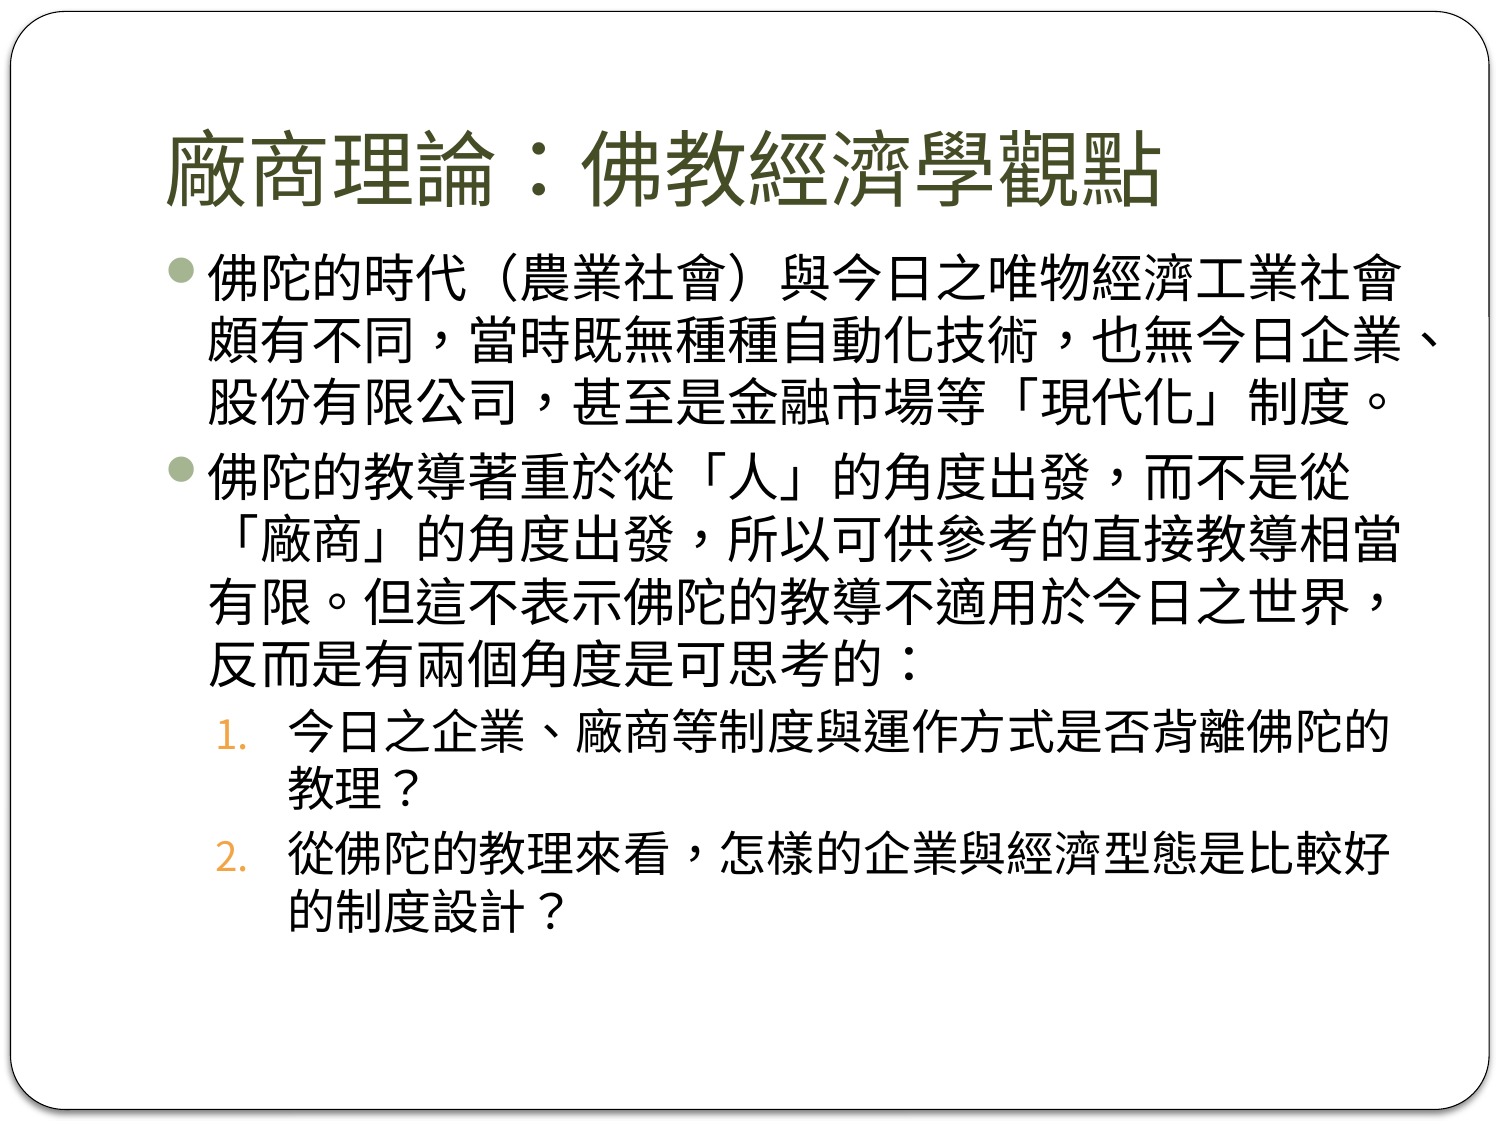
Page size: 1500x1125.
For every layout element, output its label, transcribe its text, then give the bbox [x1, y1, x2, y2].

list 佛陀的時代（農業社會）與今日之唯物經濟工業社會頗有不同，當時既無種種自動化技術，也無今日企業、股份有限公司，甚至是金融市場等「現代化」制度。 佛陀的教導著重於從「人」的角度出發，而不是從「廠商」的角度出發，所以可供參考的直接教導相當有限。但這不表示佛陀的教導不適用於今日之世界，反而是有兩個角度是可思考的： 今日之企業、廠商等制度與運作方式是否背離佛陀的教理？ 從佛陀的教理來看，怎樣的企業與經濟型態是比較好的制度設計？ [150, 237, 1425, 988]
title 廠商理論：佛教經濟學觀點 [150, 45, 1425, 233]
